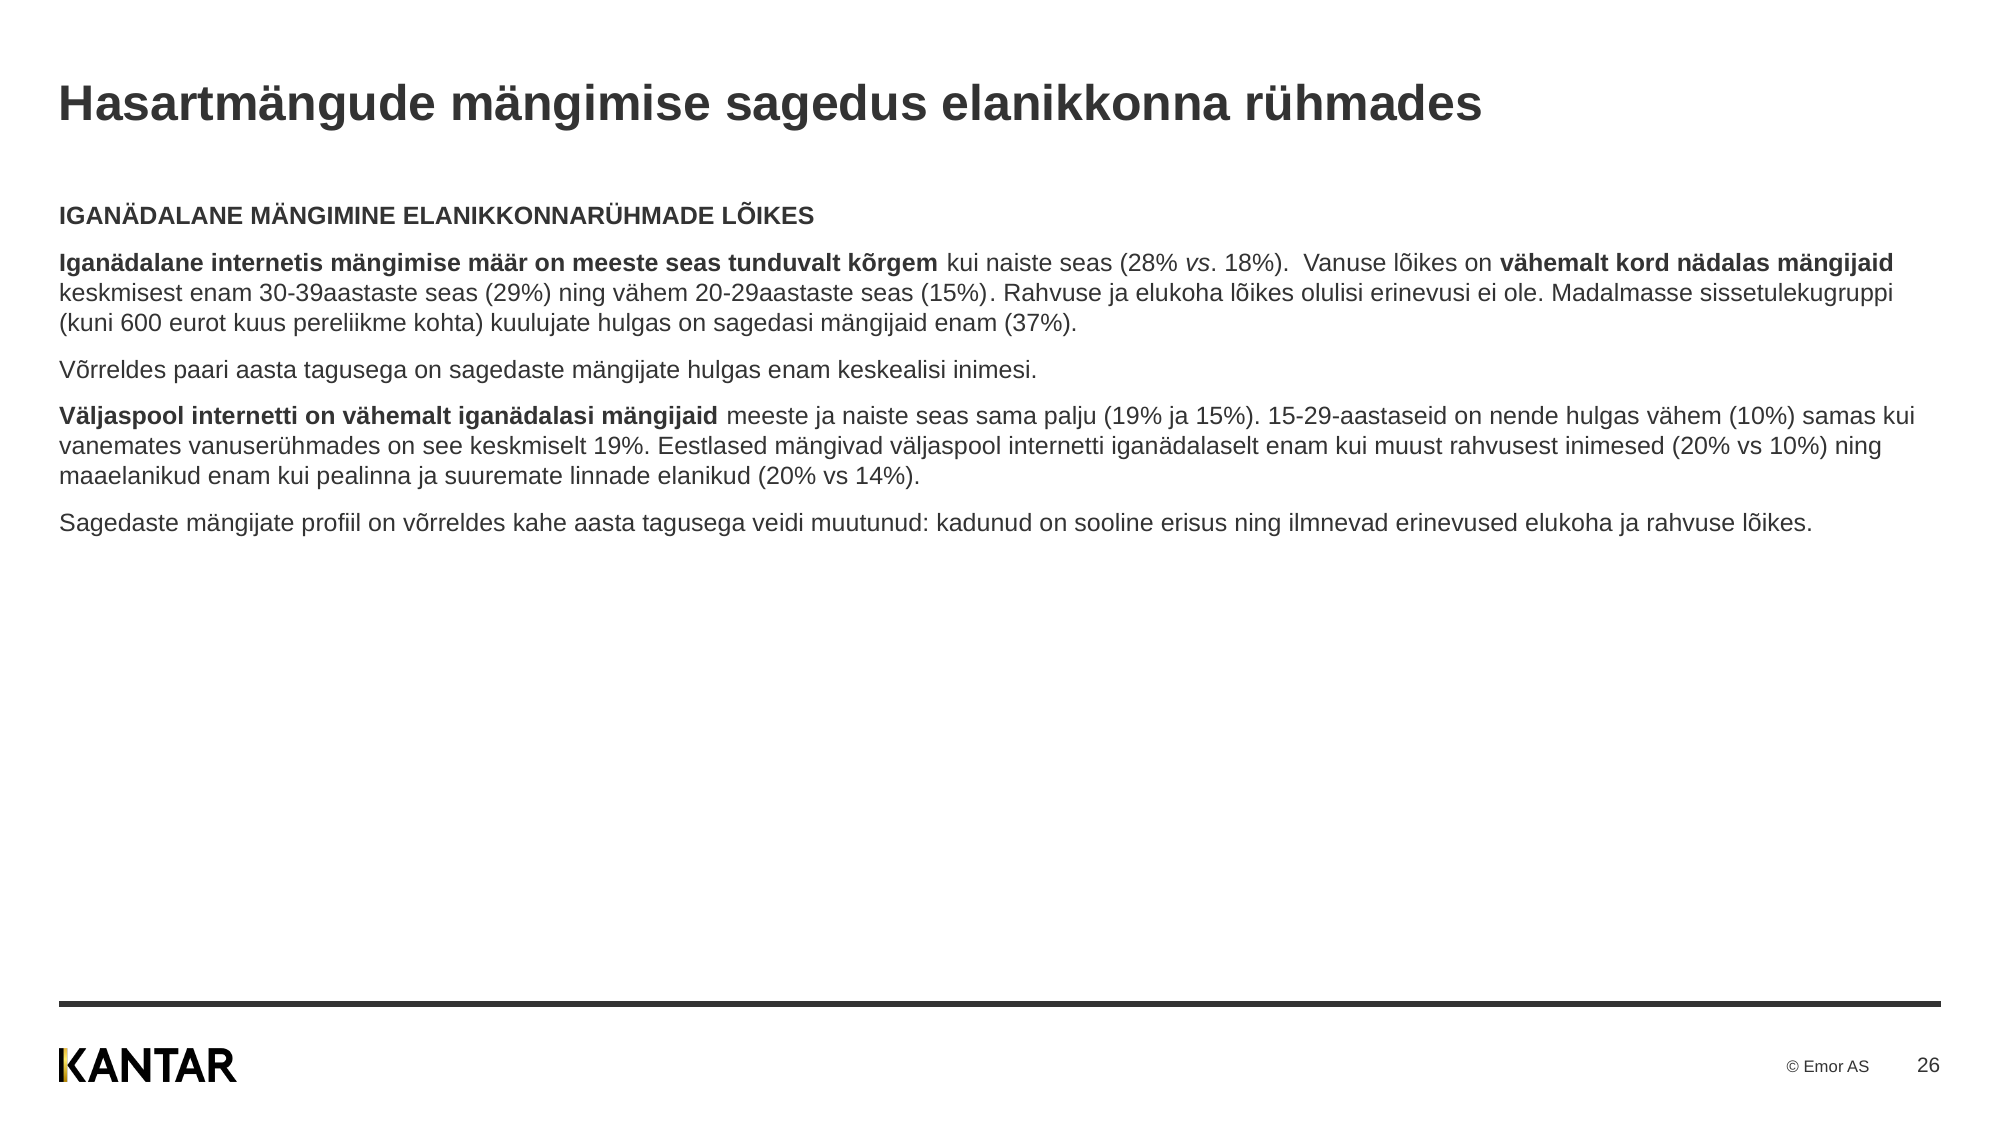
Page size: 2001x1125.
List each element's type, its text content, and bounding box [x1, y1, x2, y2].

list IGANÄDALANE MÄNGIMINE ELANIKKONNARÜHMADE LÕIKES Iganädalane internetis mängimise määr on meeste seas tunduvalt kõrgem kui naiste seas (28% vs. 18%). Vanuse lõikes on vähemalt kord nädalas mängijaid keskmisest enam 30-39aastaste seas (29%) ning vähem 20-29aastaste seas (15%). Rahvuse ja elukoha lõikes olulisi erinevusi ei ole. Madalmasse sissetulekugruppi (kuni 600 eurot kuus pereliikme kohta) kuulujate hulgas on sagedasi mängijaid enam (37%). Võrreldes paari aasta tagusega on sagedaste mängijate hulgas enam keskealisi inimesi. Väljaspool internetti on vähemalt iganädalasi mängijaid meeste ja naiste seas sama palju (19% ja 15%). 15-29-aastaseid on nende hulgas vähem (10%) samas kui vanemates vanuserühmades on see keskmiselt 19%. Eestlased mängivad väljaspool internetti iganädalaselt enam kui muust rahvusest inimesed (20% vs 10%) ning maaelanikud enam kui pealinna ja suuremate linnade elanikud (20% vs 14%). Sagedaste mängijate profiil on võrreldes kahe aasta tagusega veidi muutunud: kadunud on sooline erisus ning ilmnevad erinevused elukoha ja rahvuse lõikes. [59, 200, 1940, 1004]
slide_number 26 [1780, 1048, 1941, 1081]
picture [59, 1048, 237, 1082]
title Hasartmängude mängimise sagedus elanikkonna rühmades [59, 70, 1941, 137]
